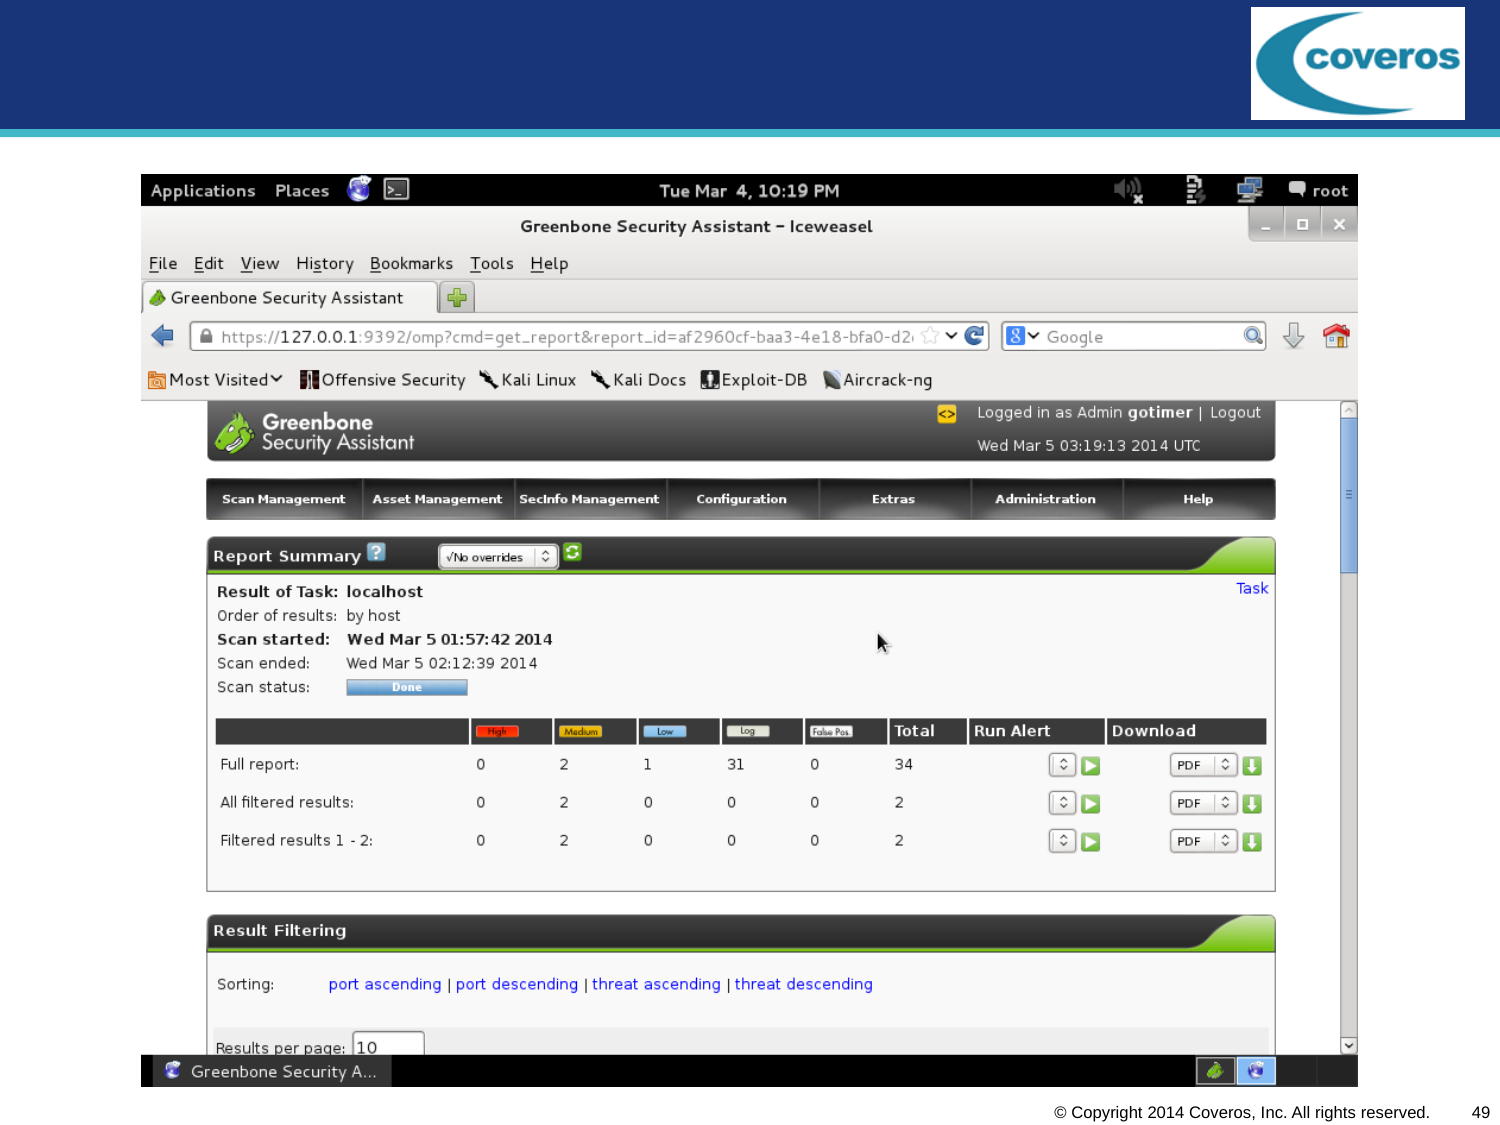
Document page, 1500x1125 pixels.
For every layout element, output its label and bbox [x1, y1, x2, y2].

picture [0, 0, 1500, 129]
list [141, 174, 1358, 1087]
